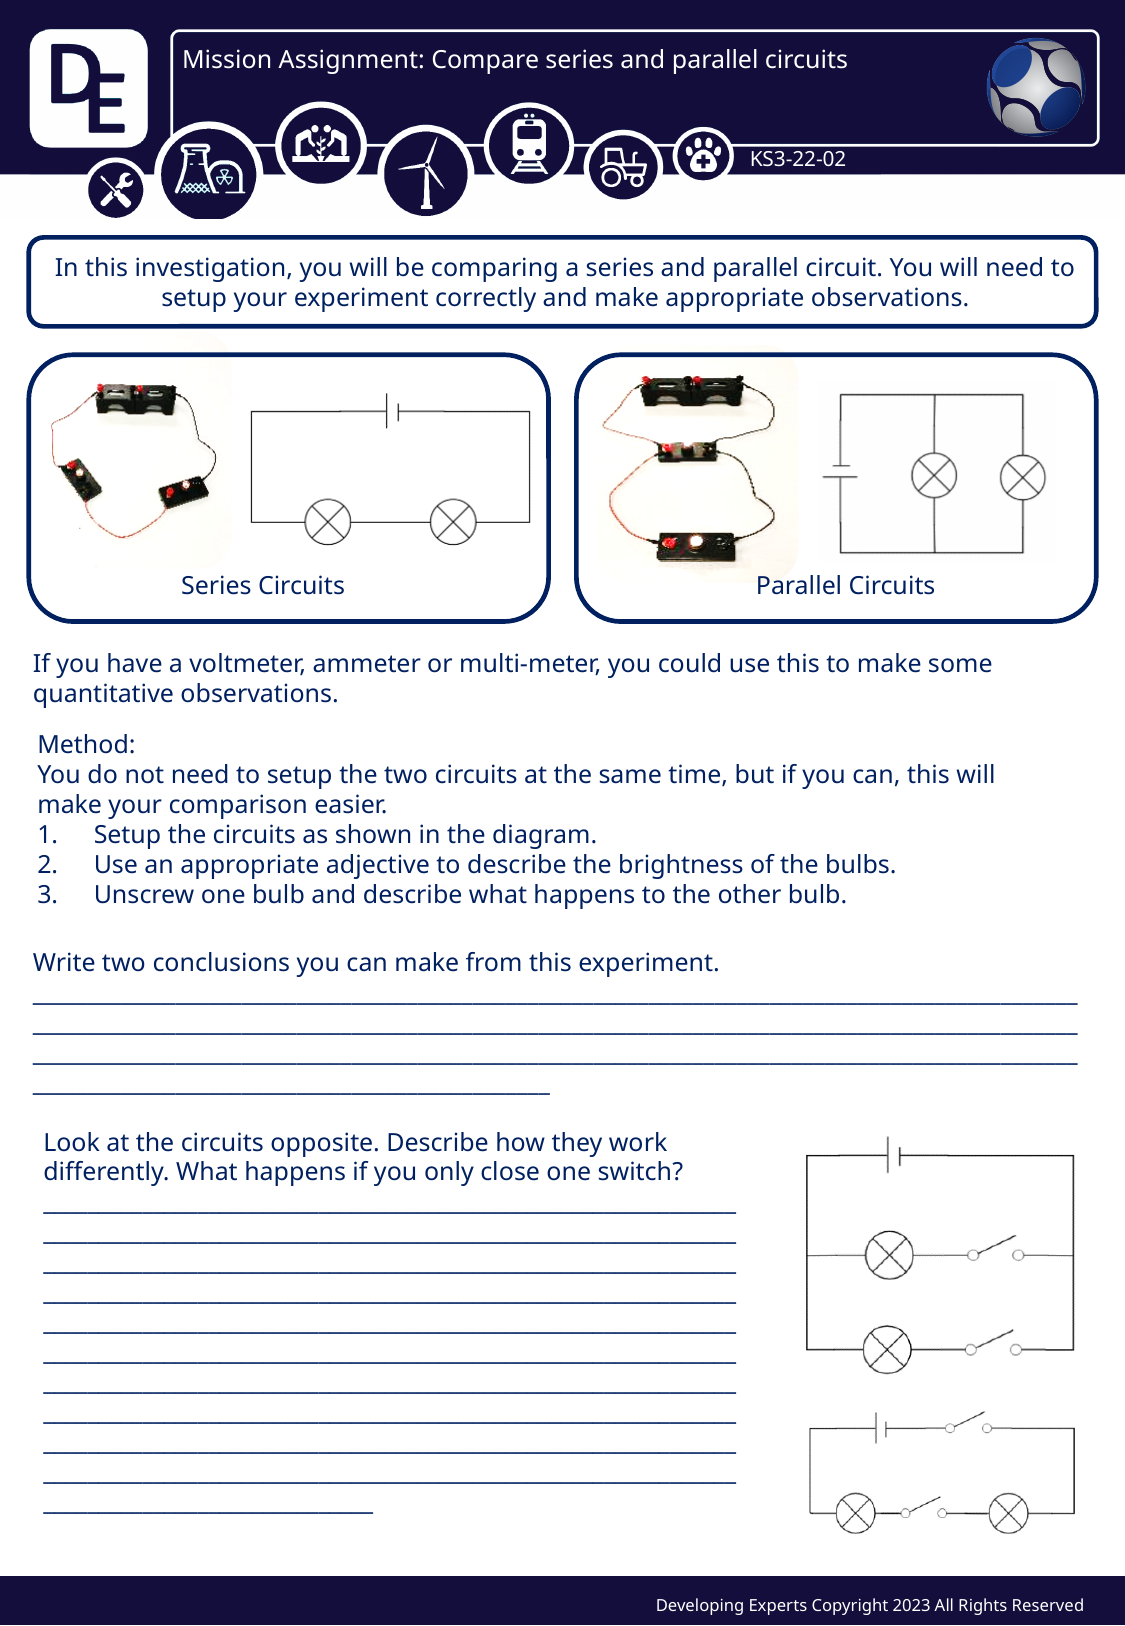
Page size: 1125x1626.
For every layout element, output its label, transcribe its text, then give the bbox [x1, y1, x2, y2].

text_box Series Circuits [166, 562, 361, 607]
text_box If you have a voltmeter, ammeter or multi-meter, you could use this to make some quantitative observations. Write two conclusions you can make from this experiment. ____________________________________________________________________________________________________________________________________________________________________________________________________________________________________________________________________________________________________________________________________________ [18, 639, 1097, 1104]
picture [0, 0, 1125, 219]
text_box [0, 1575, 1125, 1625]
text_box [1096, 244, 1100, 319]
text_box Developing Experts Copyright 2023 All Rights Reserved [617, 1587, 1100, 1623]
picture [802, 1399, 1090, 1540]
text_box Parallel Circuits [741, 562, 951, 607]
picture [605, 345, 787, 356]
text_box [27, 353, 550, 623]
text_box [575, 353, 1098, 623]
text_box Method: You do not need to setup the two circuits at the same time, but if you can, this will make your comparison easier. Setup the circuits as shown in the diagram. Use an appropriate adjective to describe the brightness of the bulbs. Unscrew one bulb and describe what happens to the other bulb. [17, 716, 1080, 921]
picture [578, 363, 817, 565]
picture [13, 331, 538, 560]
text_box Look at the circuits opposite. Describe how they work differently. What happens if you only close one switch? ____________________________________________________________________________________________________________________________________________________________________________________________________________________________________________________________________________________________________________________________________________________________________________________________________________________________________________________________________________________________________________________________________________________________________________________________________________________________________________________________________________________ [28, 1118, 752, 1523]
picture [846, 352, 1028, 590]
picture [790, 1128, 1080, 1387]
text_box [27, 236, 1098, 328]
